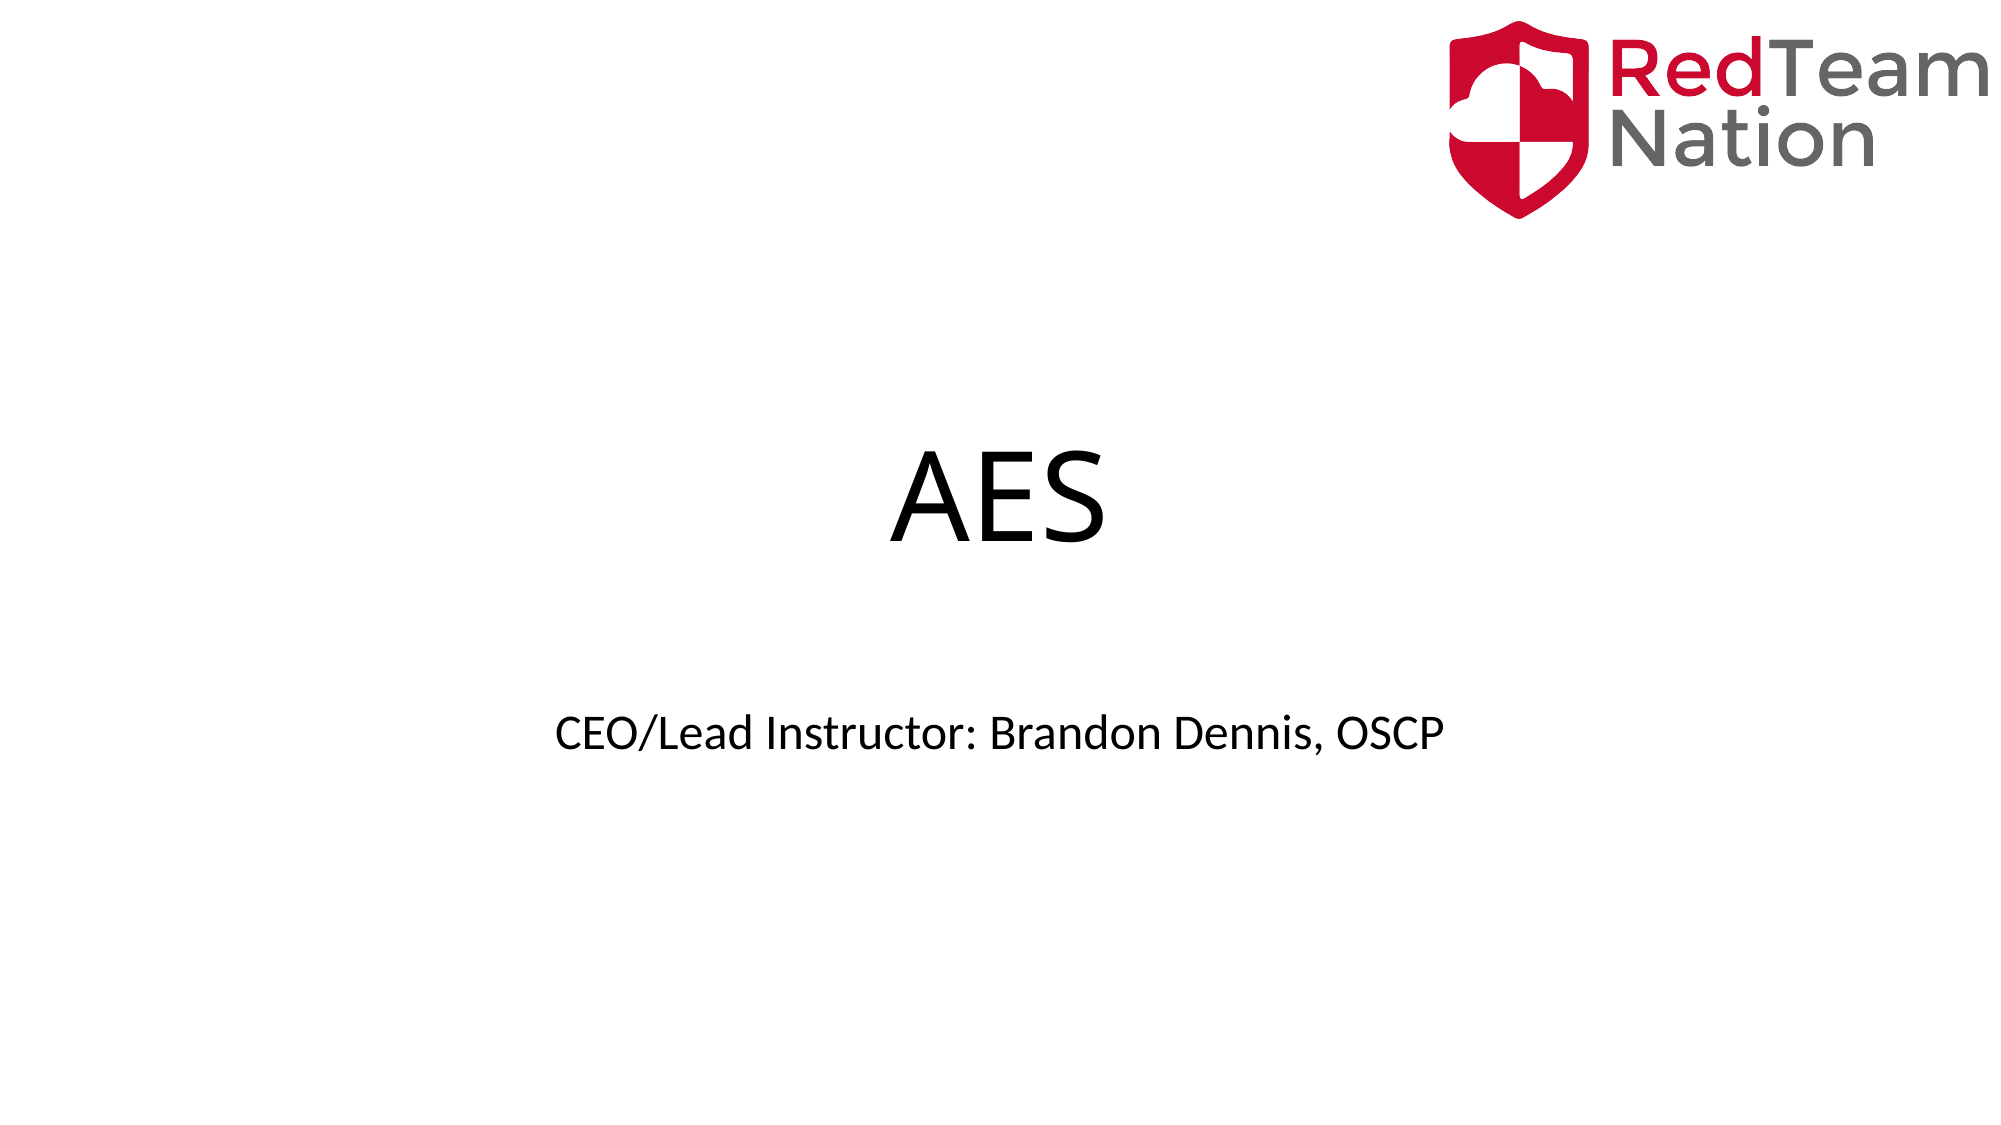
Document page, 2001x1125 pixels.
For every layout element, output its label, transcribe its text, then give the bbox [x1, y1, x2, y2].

picture [1449, 21, 1988, 220]
title AES [249, 184, 1750, 576]
subtitle CEO/Lead Instructor: Brandon Dennis, OSCP [249, 590, 1750, 863]
